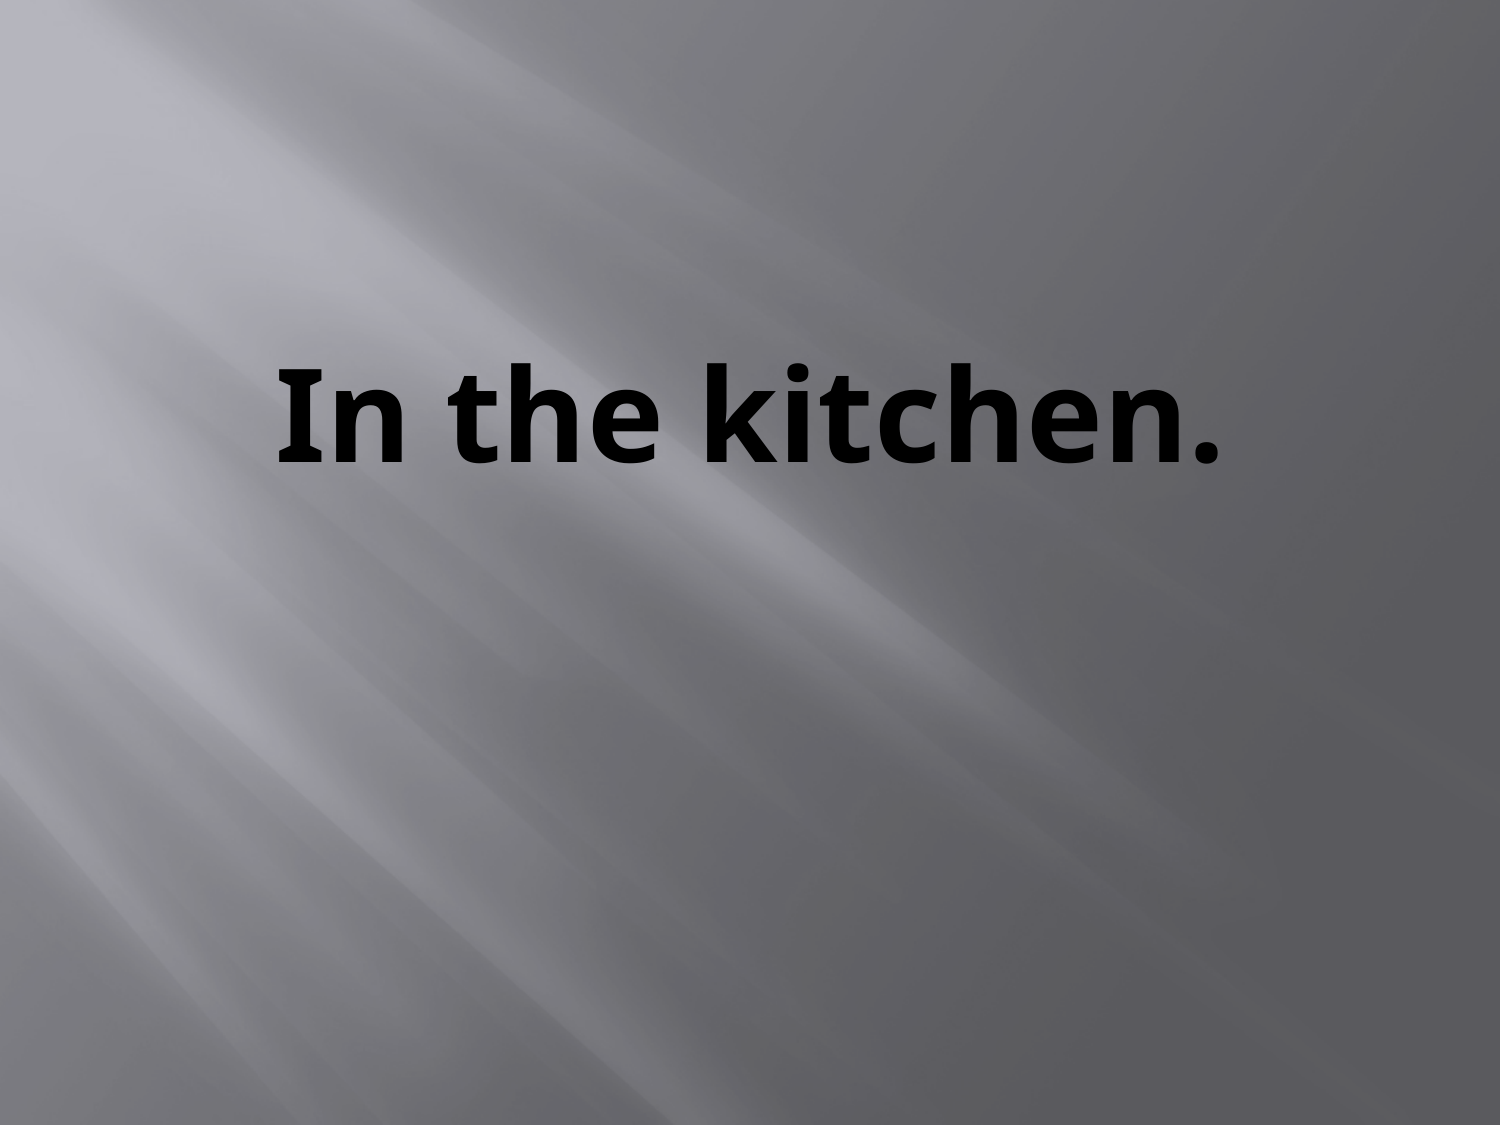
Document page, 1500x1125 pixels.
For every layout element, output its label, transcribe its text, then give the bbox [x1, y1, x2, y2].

title In the kitchen. [194, 278, 1308, 542]
